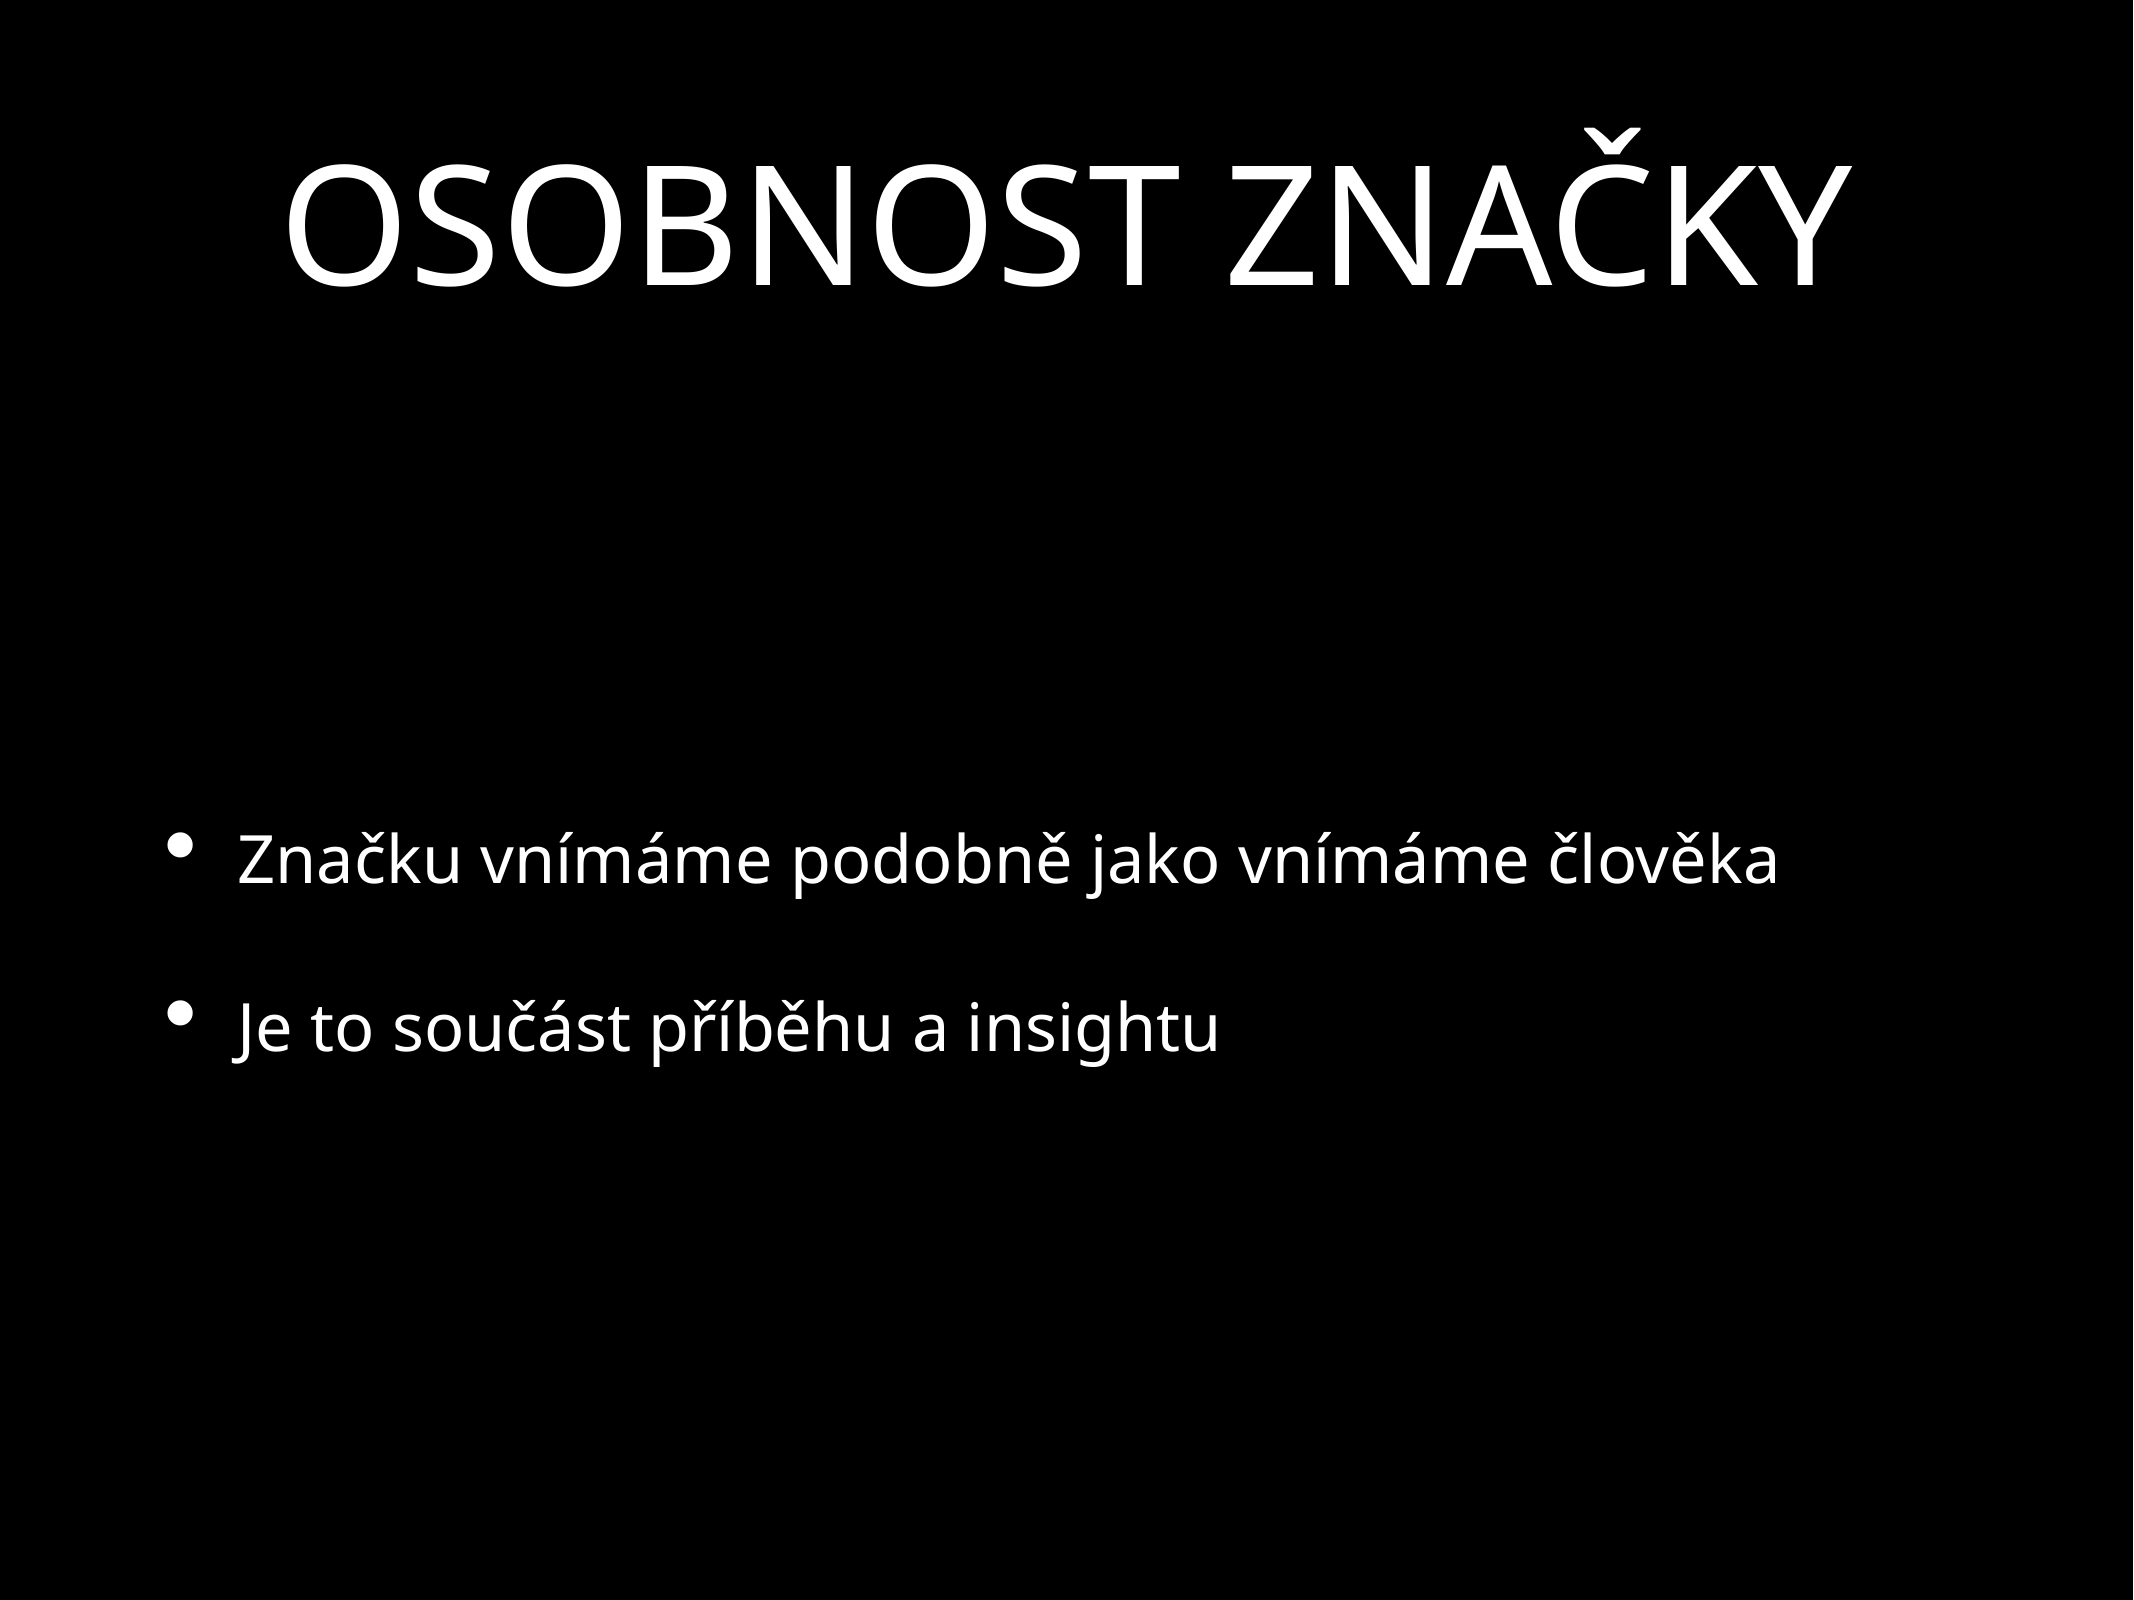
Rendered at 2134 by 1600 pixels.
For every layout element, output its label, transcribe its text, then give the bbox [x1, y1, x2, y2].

title OSOBNOST ZNAČKY [155, 41, 1978, 397]
list Značku vnímáme podobně jako vnímáme člověka Je to součást příběhu a insightu [155, 424, 1978, 1457]
